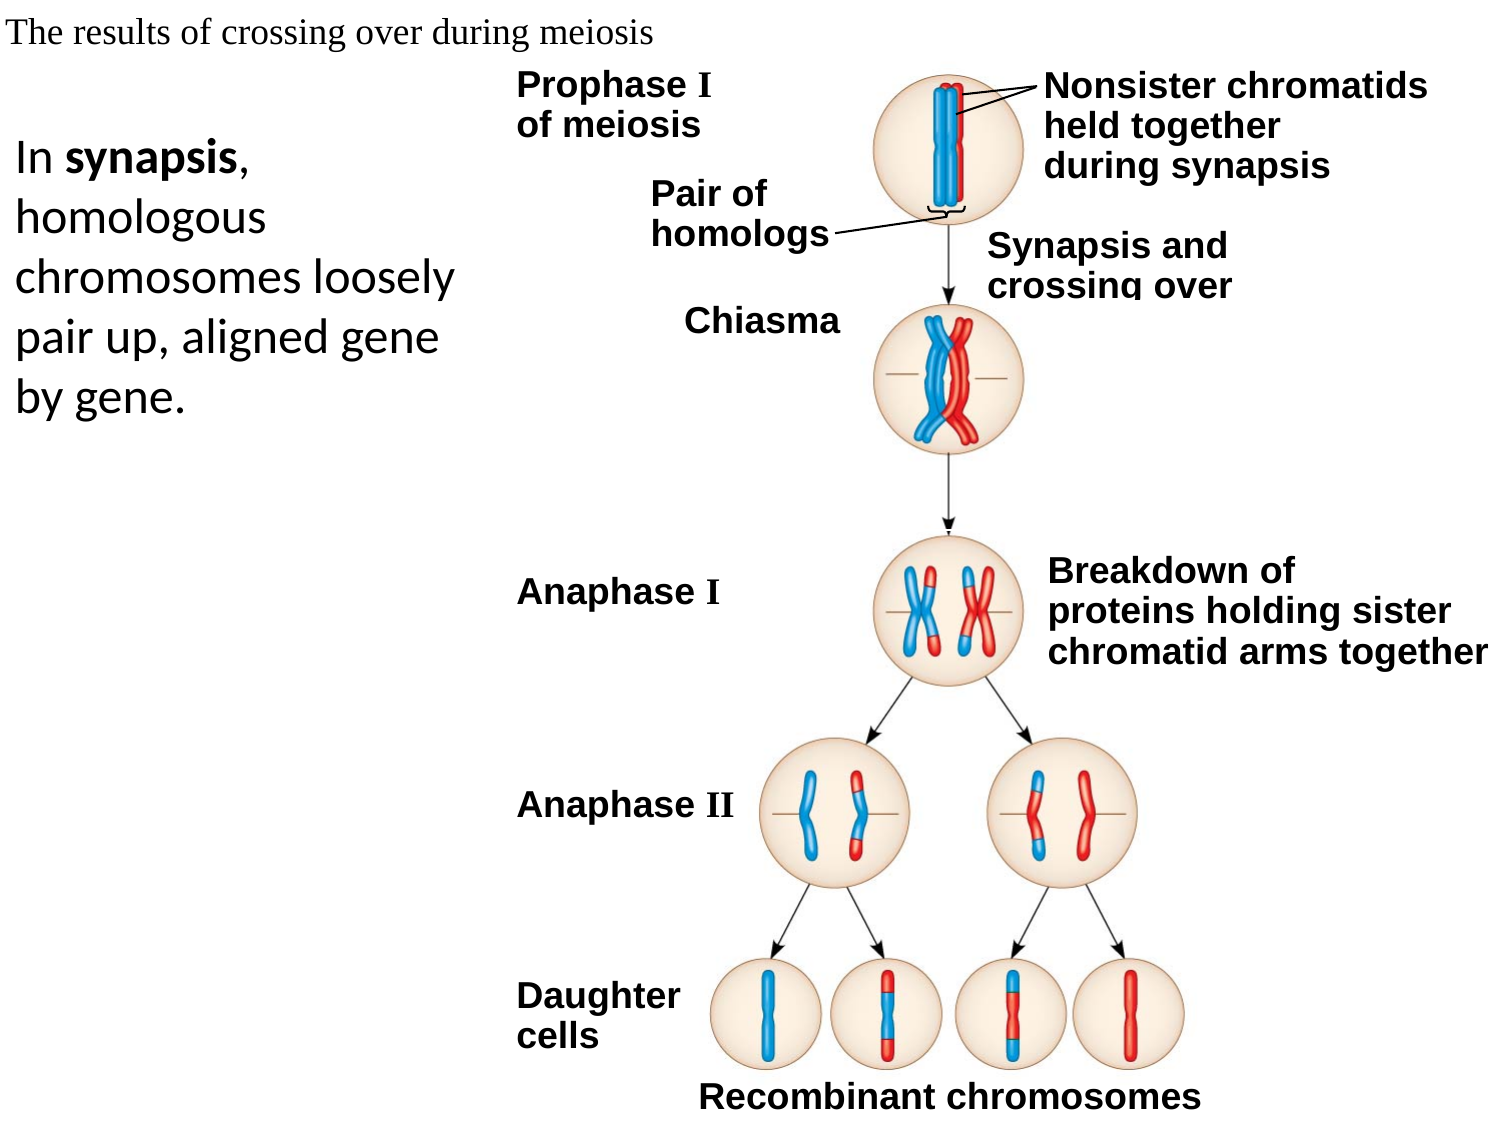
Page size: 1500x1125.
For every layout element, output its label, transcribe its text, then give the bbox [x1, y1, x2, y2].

picture [698, 60, 1496, 301]
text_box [516, 737, 1495, 1115]
text_box In synapsis, homologous chromosomes loosely pair up, aligned gene by gene. [0, 116, 476, 432]
text_box The results of crossing over during meiosis [0, 0, 679, 60]
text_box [516, 64, 1436, 301]
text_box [516, 530, 1500, 741]
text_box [683, 299, 1495, 529]
